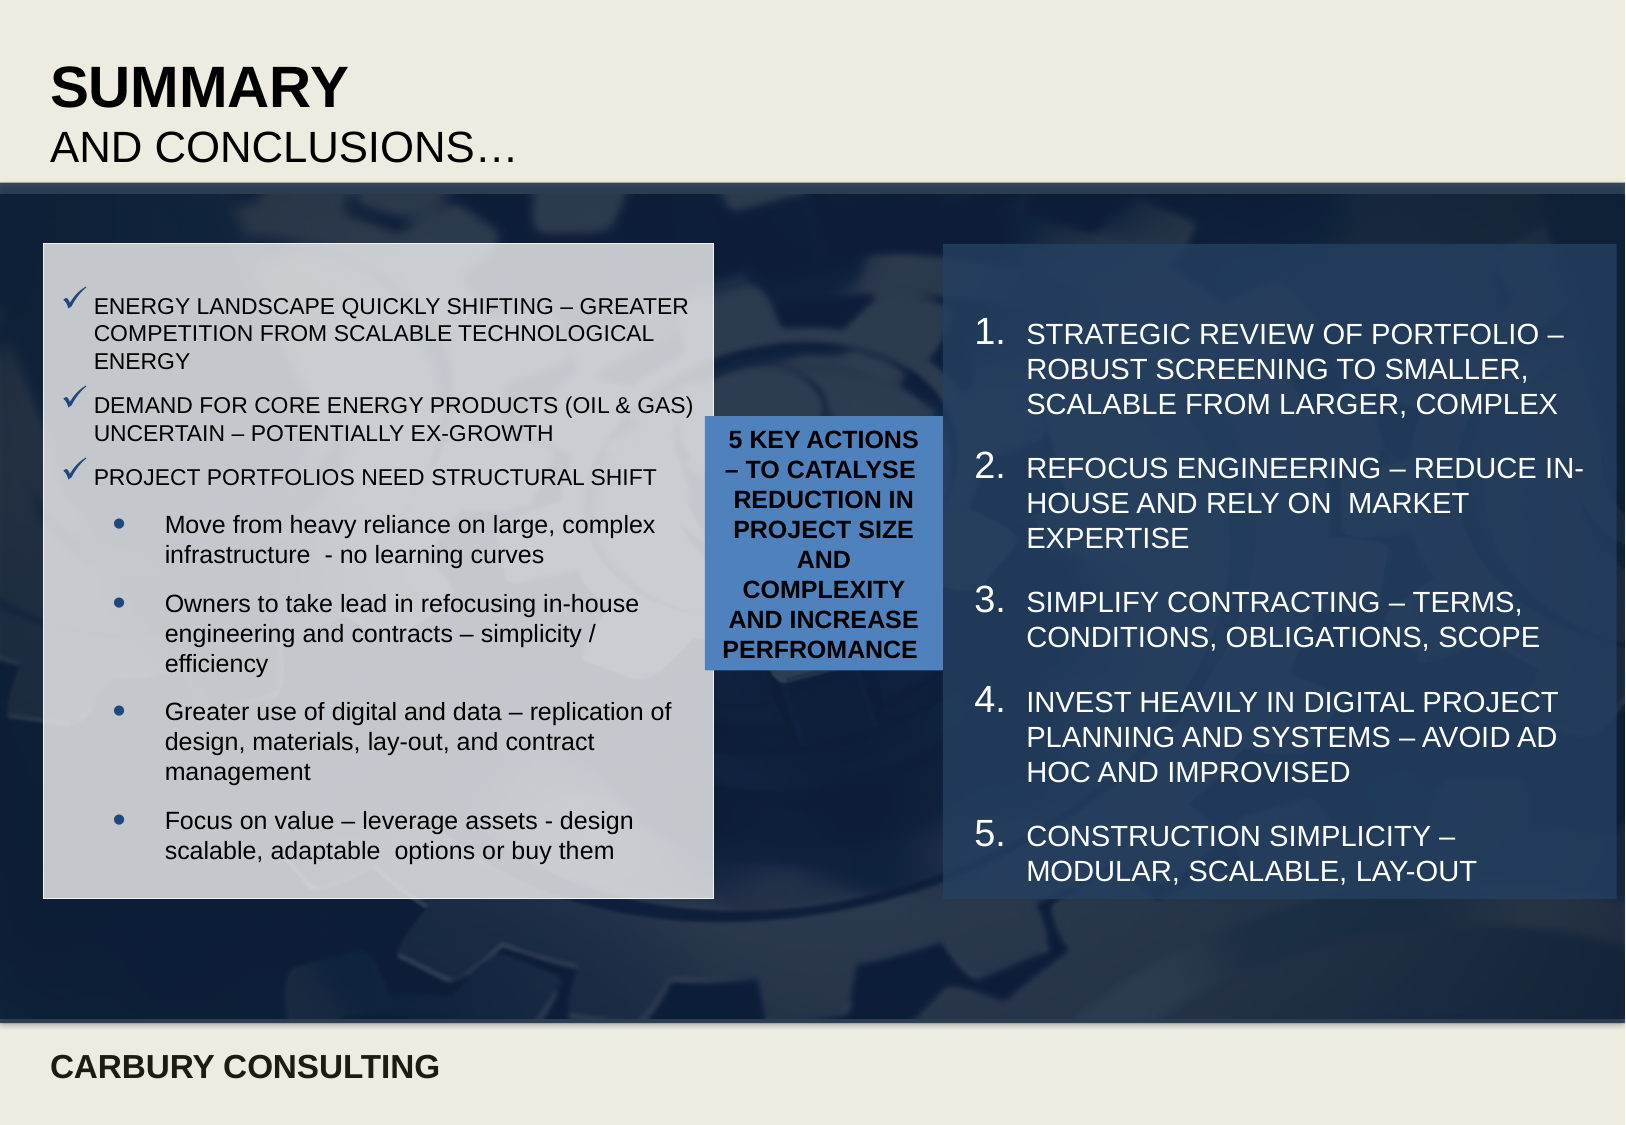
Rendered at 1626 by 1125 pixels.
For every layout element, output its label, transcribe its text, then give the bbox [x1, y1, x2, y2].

picture [0, 194, 1625, 1019]
text_box SUMMARY AND CONCLUSIONS… [50, 52, 1486, 172]
text_box [0, 182, 1625, 194]
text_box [704, 243, 1617, 900]
